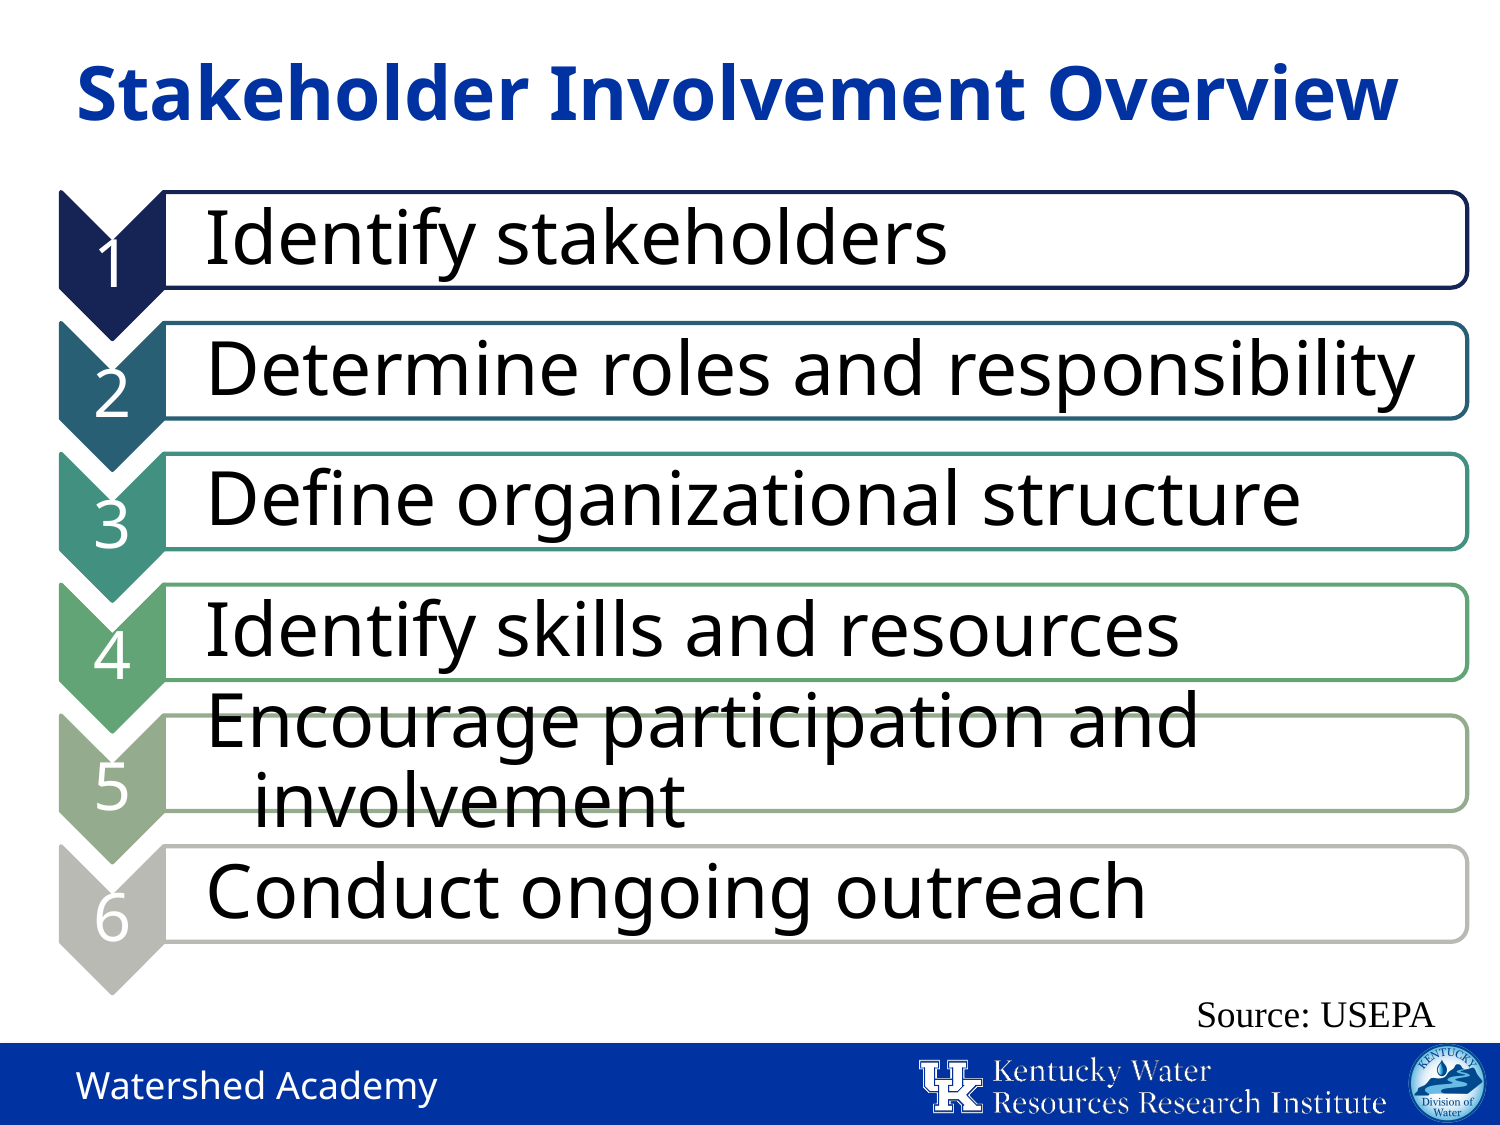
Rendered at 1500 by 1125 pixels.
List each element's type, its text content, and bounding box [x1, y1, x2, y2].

text_box Source: USEPA [1181, 1002, 1457, 1043]
picture [1408, 1043, 1487, 1123]
title Stakeholder Involvement Overview [60, 0, 1425, 185]
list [60, 191, 1468, 994]
picture [909, 1048, 1401, 1123]
